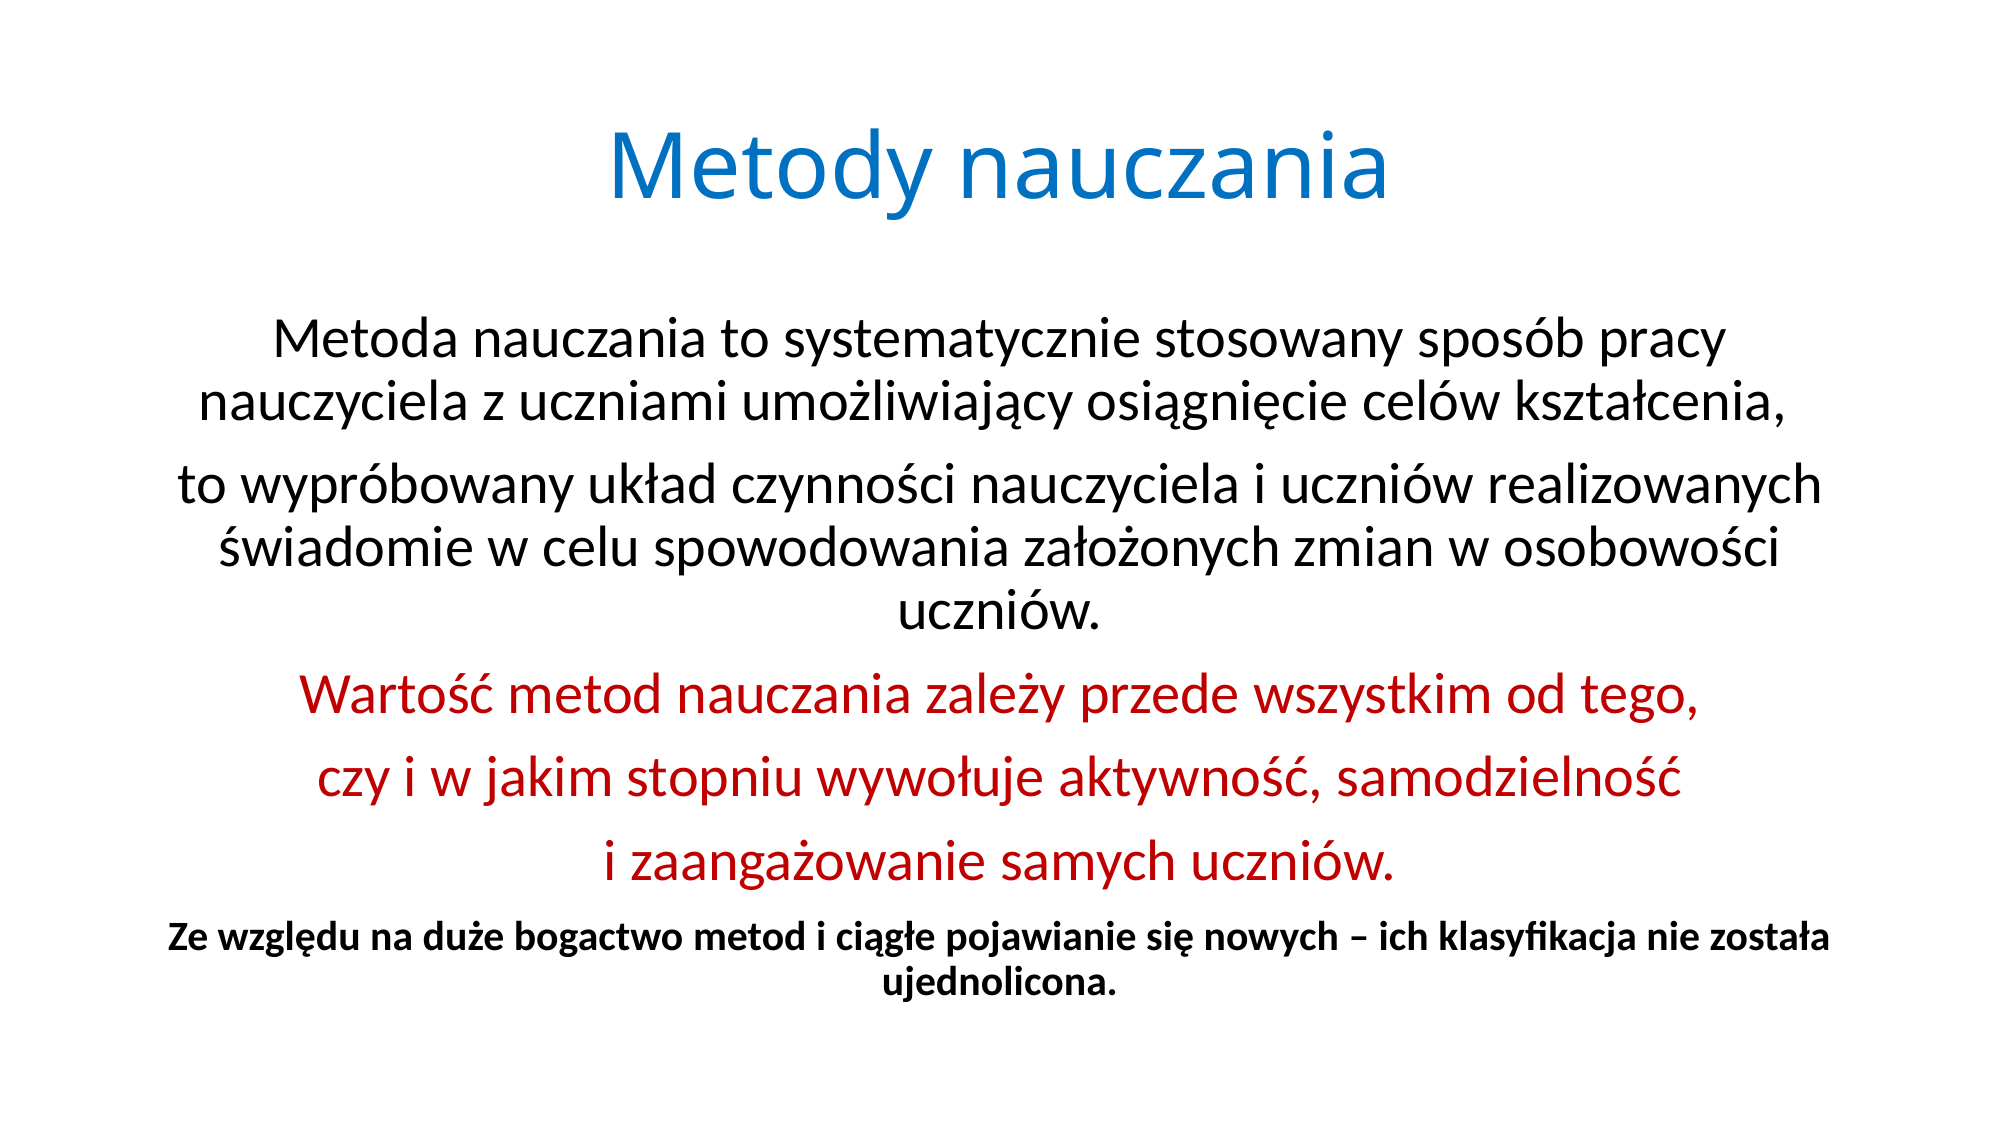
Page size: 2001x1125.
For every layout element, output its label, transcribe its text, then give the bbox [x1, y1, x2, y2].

title Metody nauczania [137, 59, 1863, 278]
list Metoda nauczania to systematycznie stosowany sposób pracy nauczyciela z uczniami umożliwiający osiągnięcie celów kształcenia, to wypróbowany układ czynności nauczyciela i uczniów realizowanych świadomie w celu spowodowania założonych zmian w osobowości uczniów. Wartość metod nauczania zależy przede wszystkim od tego, czy i w jakim stopniu wywołuje aktywność, samodzielność i zaangażowanie samych uczniów. Ze względu na duże bogactwo metod i ciągłe pojawianie się nowych – ich klasyfikacja nie została ujednolicona. [137, 299, 1863, 1014]
